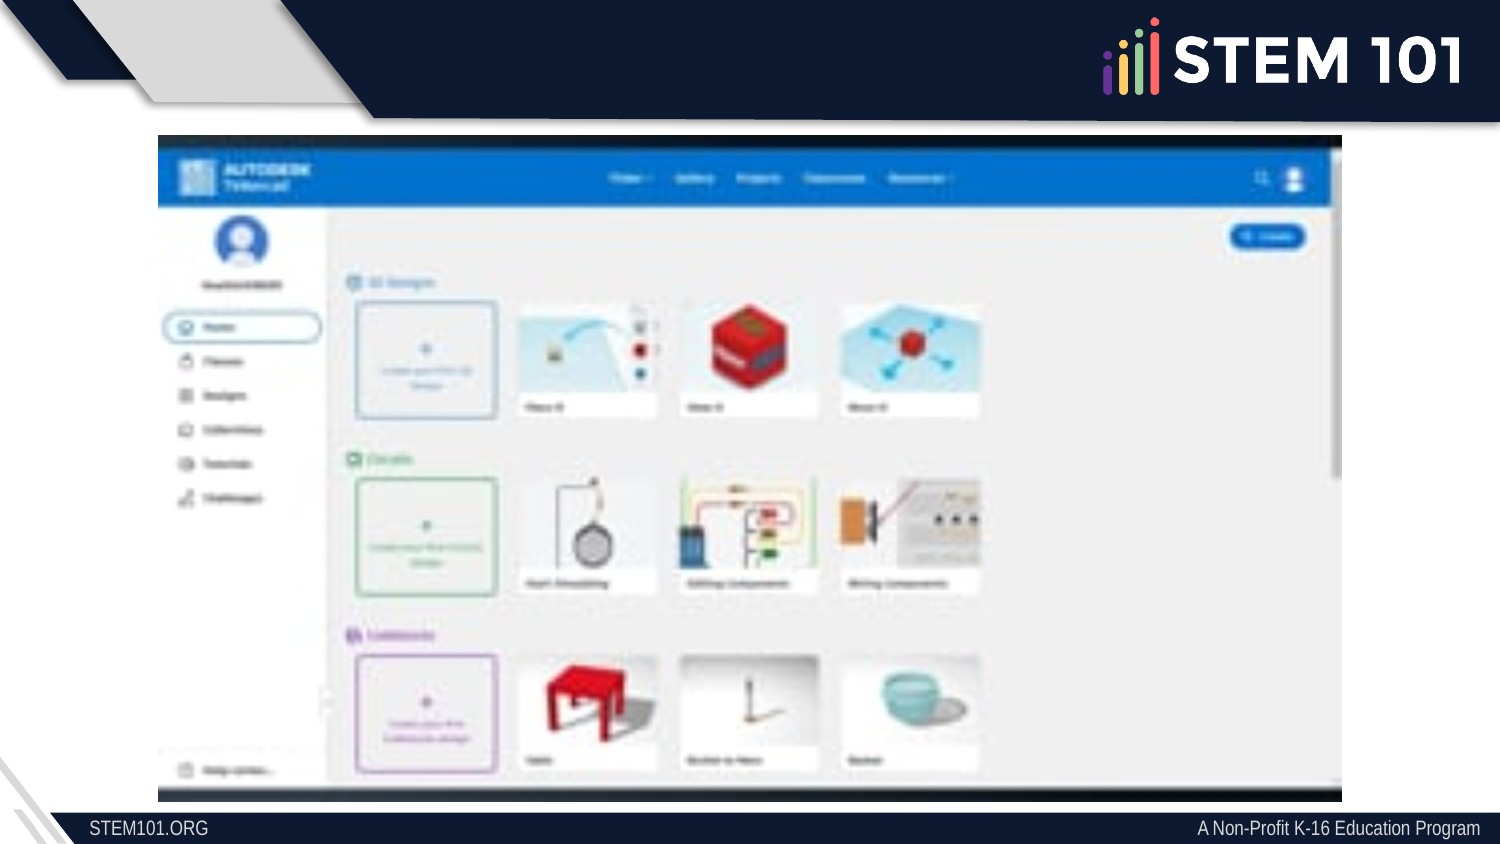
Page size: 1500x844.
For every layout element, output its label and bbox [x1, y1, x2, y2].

text_box [157, 134, 1343, 803]
picture [1103, 17, 1459, 95]
